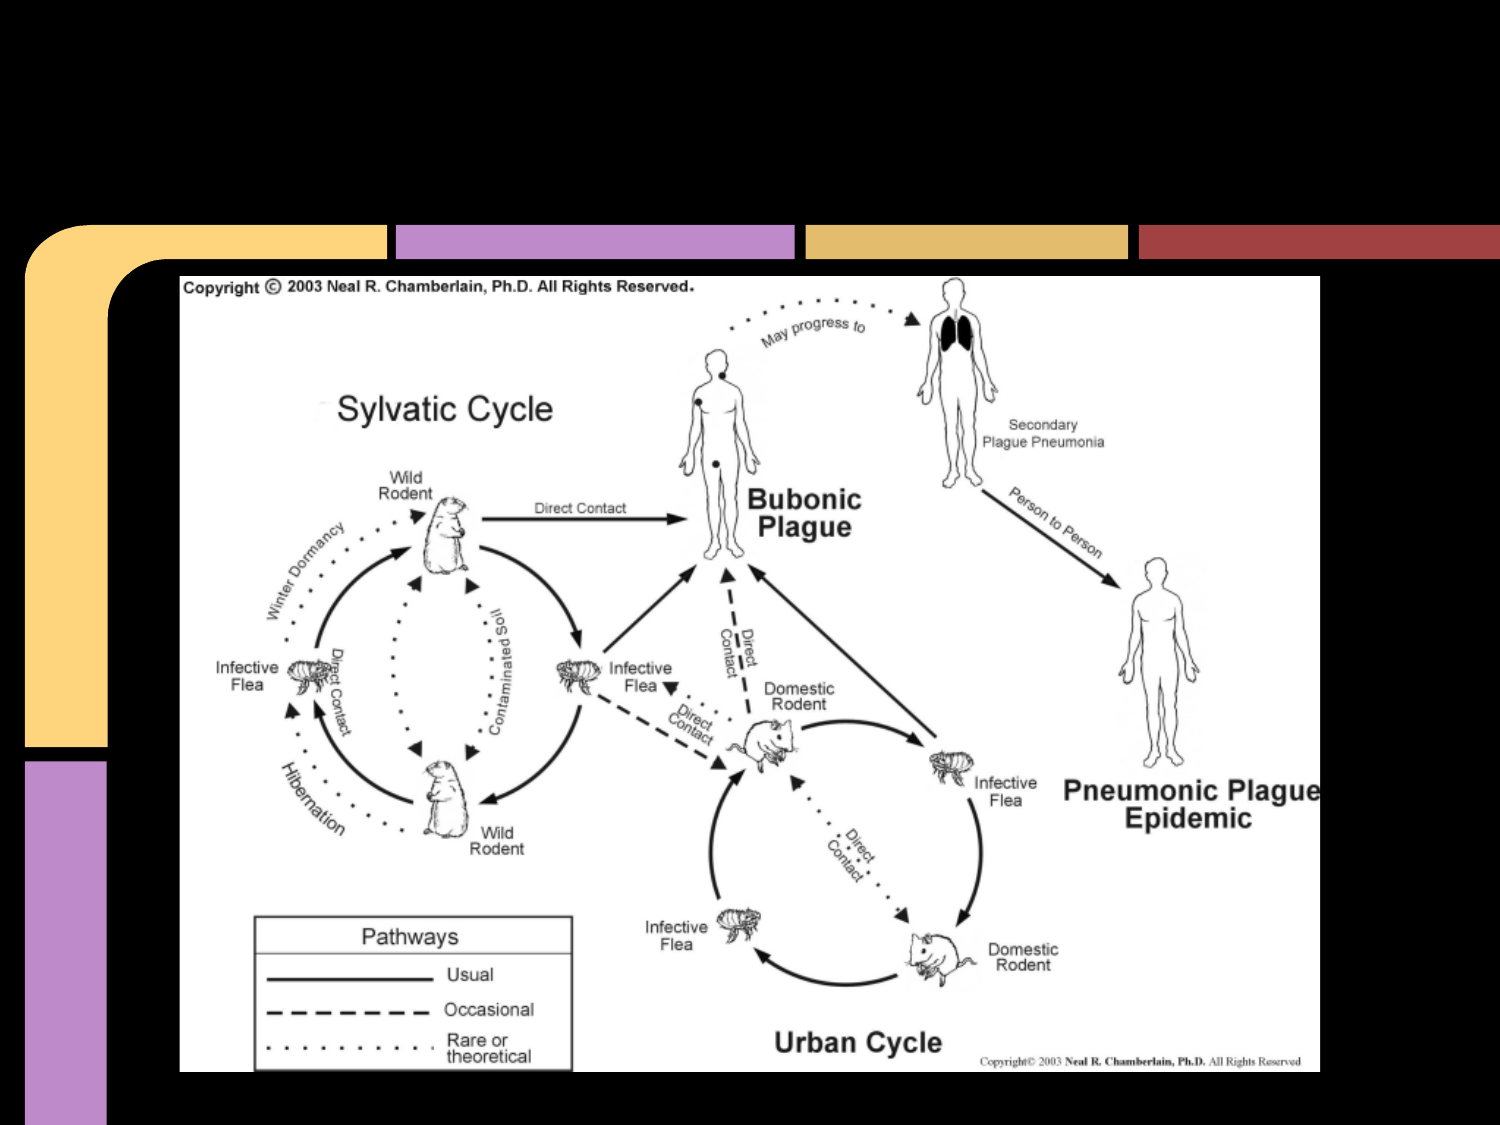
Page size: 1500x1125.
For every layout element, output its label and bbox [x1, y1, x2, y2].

text_box [179, 276, 1321, 1072]
